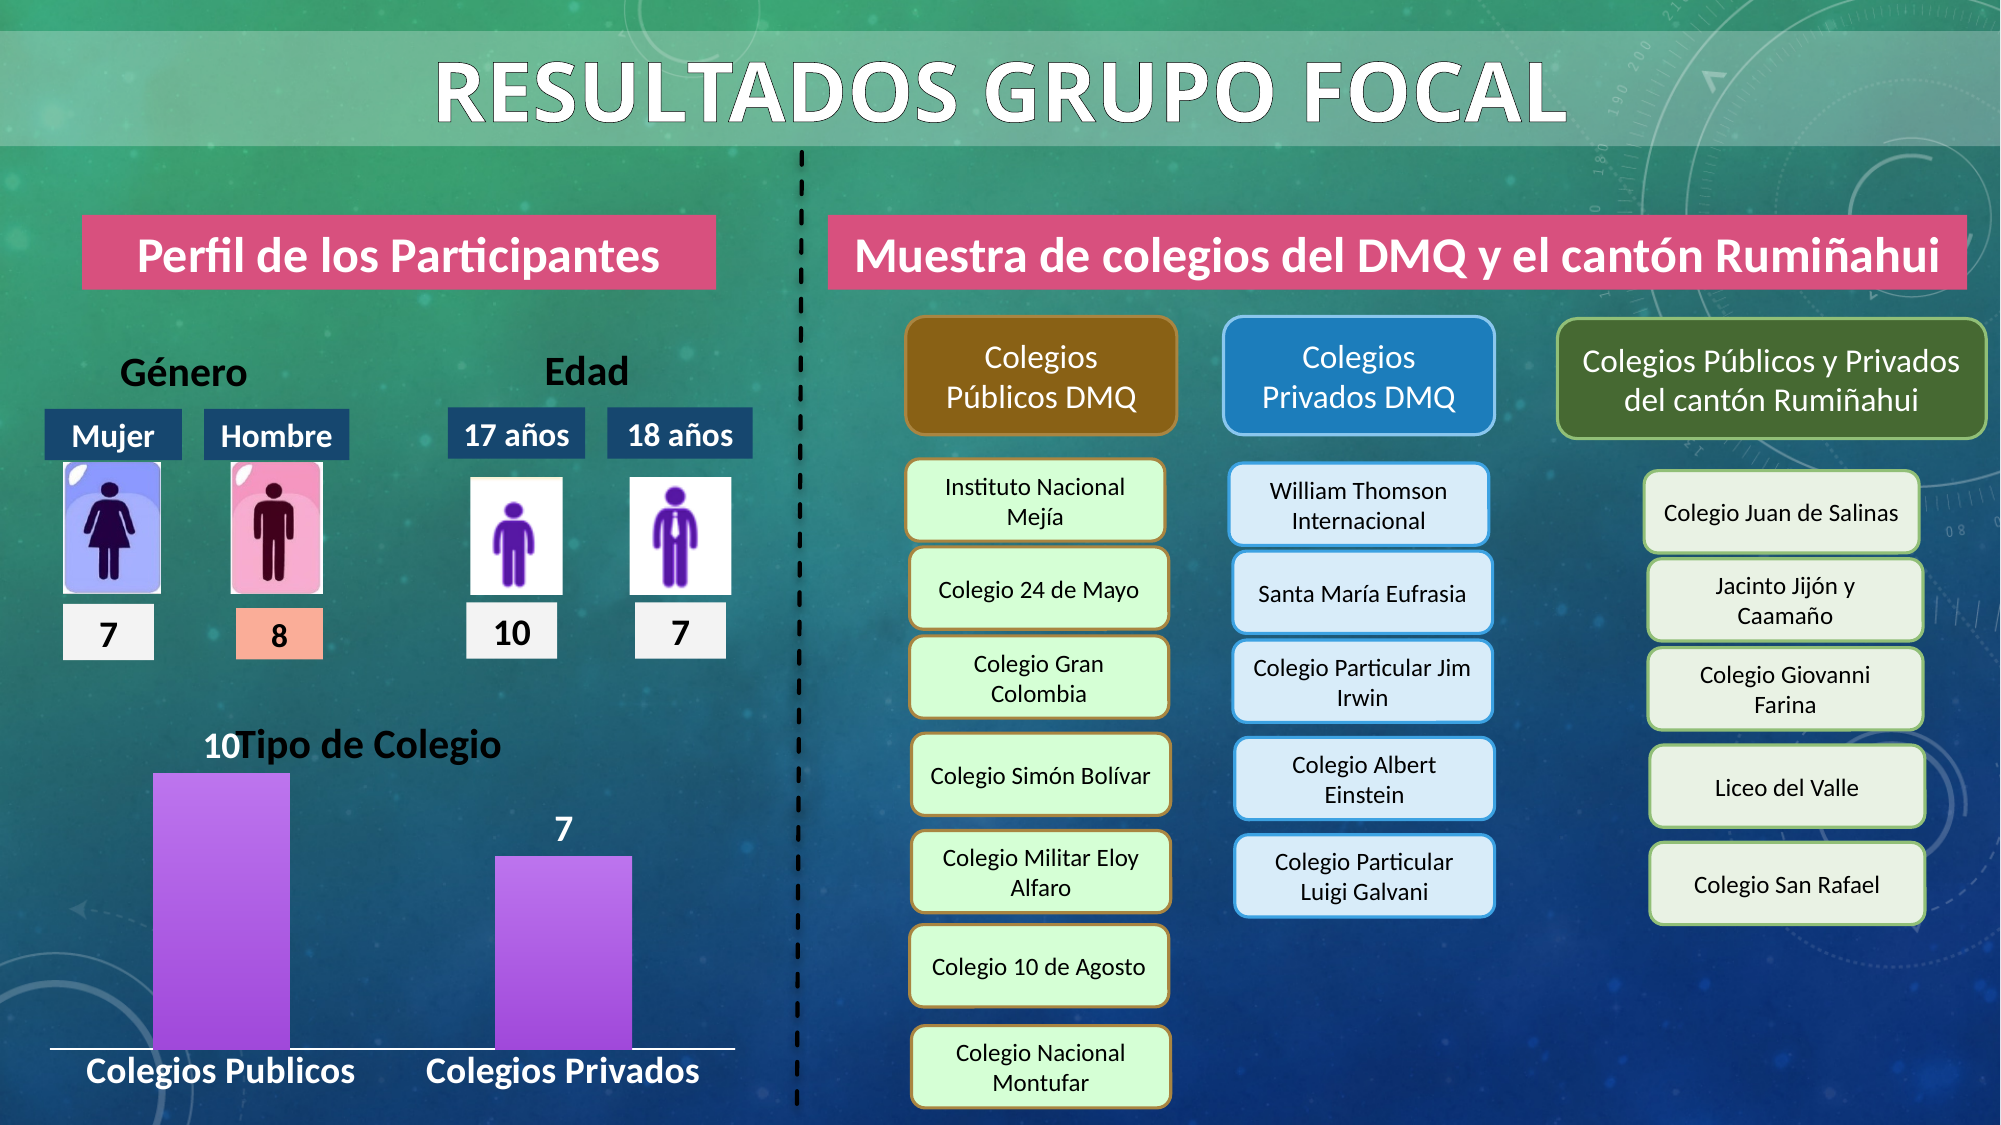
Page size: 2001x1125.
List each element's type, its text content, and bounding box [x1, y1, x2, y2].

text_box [315, 633, 1284, 639]
text_box Colegio Albert Einstein [1233, 735, 1497, 822]
text_box William Thomson Internacional [1227, 461, 1491, 547]
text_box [447, 651, 753, 660]
text_box Colegio Giovanni Farina [1646, 646, 1925, 732]
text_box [44, 339, 350, 662]
text_box Perfil de los Participantes [82, 214, 717, 290]
text_box Colegio 24 de Mayo [908, 545, 1171, 631]
text_box Instituto Nacional Mejía [904, 457, 1167, 543]
text_box Colegio Particular Luigi Galvani [1233, 833, 1497, 919]
text_box Muestra de colegios del DMQ y el cantón Rumiñahui [827, 214, 1968, 290]
text_box Santa María Eufrasia [1231, 549, 1495, 635]
text_box Jacinto Jijón y Caamaño [1646, 557, 1925, 643]
text_box Colegio Militar Eloy Alfaro [909, 828, 1173, 915]
text_box Colegio Juan de Salinas [1642, 469, 1921, 555]
text_box Colegio Particular Jim Irwin [1231, 638, 1495, 724]
text_box Colegios Públicos DMQ [904, 314, 1179, 437]
text_box Liceo del Valle [1648, 743, 1927, 829]
text_box Colegio Nacional Montufar [909, 1024, 1173, 1110]
text_box RESULTADOS GRUPO FOCAL [0, 31, 2000, 147]
picture [0, 0, 2001, 1125]
text_box Colegio San Rafael [1648, 840, 1927, 927]
text_box Colegio Gran Colombia [908, 651, 1171, 720]
text_box Colegio 10 de Agosto [908, 923, 1171, 1009]
text_box Colegio Simón Bolívar [909, 731, 1173, 818]
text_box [447, 337, 753, 633]
chart [35, 710, 750, 1101]
text_box Colegios Públicos y Privados del cantón Rumiñahui [1555, 316, 1988, 441]
text_box Colegios Privados DMQ [1221, 314, 1497, 437]
